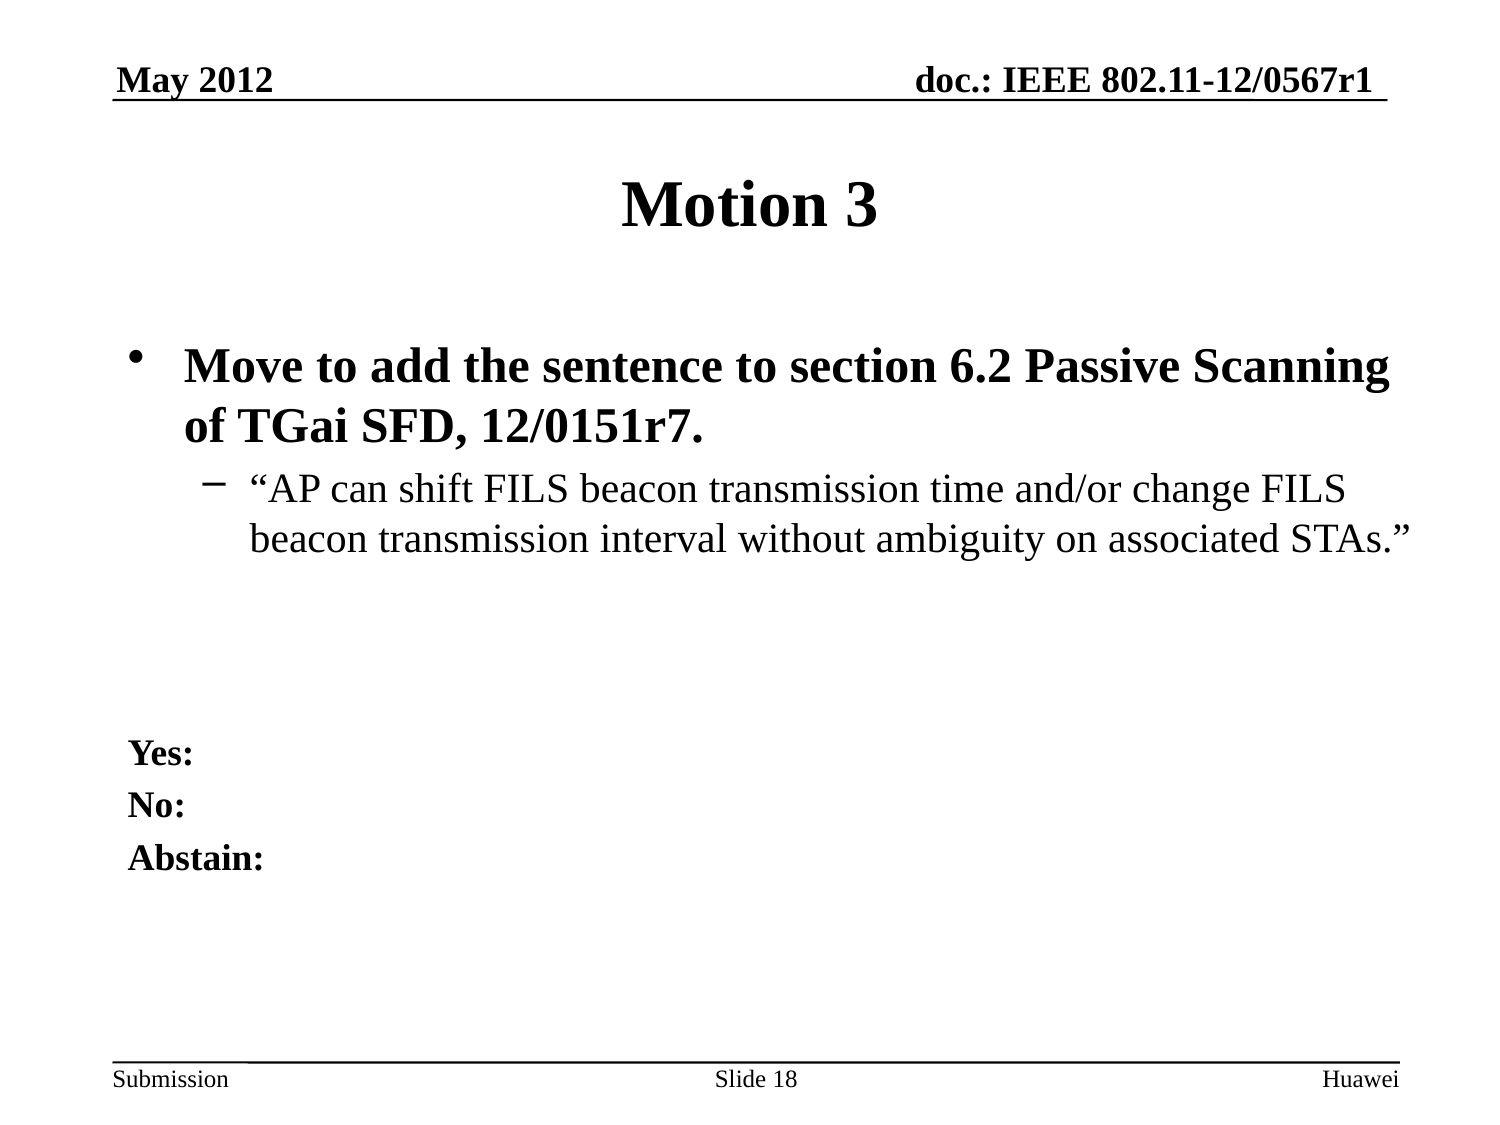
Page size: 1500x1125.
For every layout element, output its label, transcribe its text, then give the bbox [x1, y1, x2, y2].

list Move to add the sentence to section 6.2 Passive Scanning of TGai SFD, 12/0151r7. “AP can shift FILS beacon transmission time and/or change FILS beacon transmission interval without ambiguity on associated STAs.” Yes: No: Abstain: [112, 324, 1448, 1048]
title Motion 3 [112, 112, 1388, 288]
slide_number Slide 18 [712, 1061, 800, 1093]
